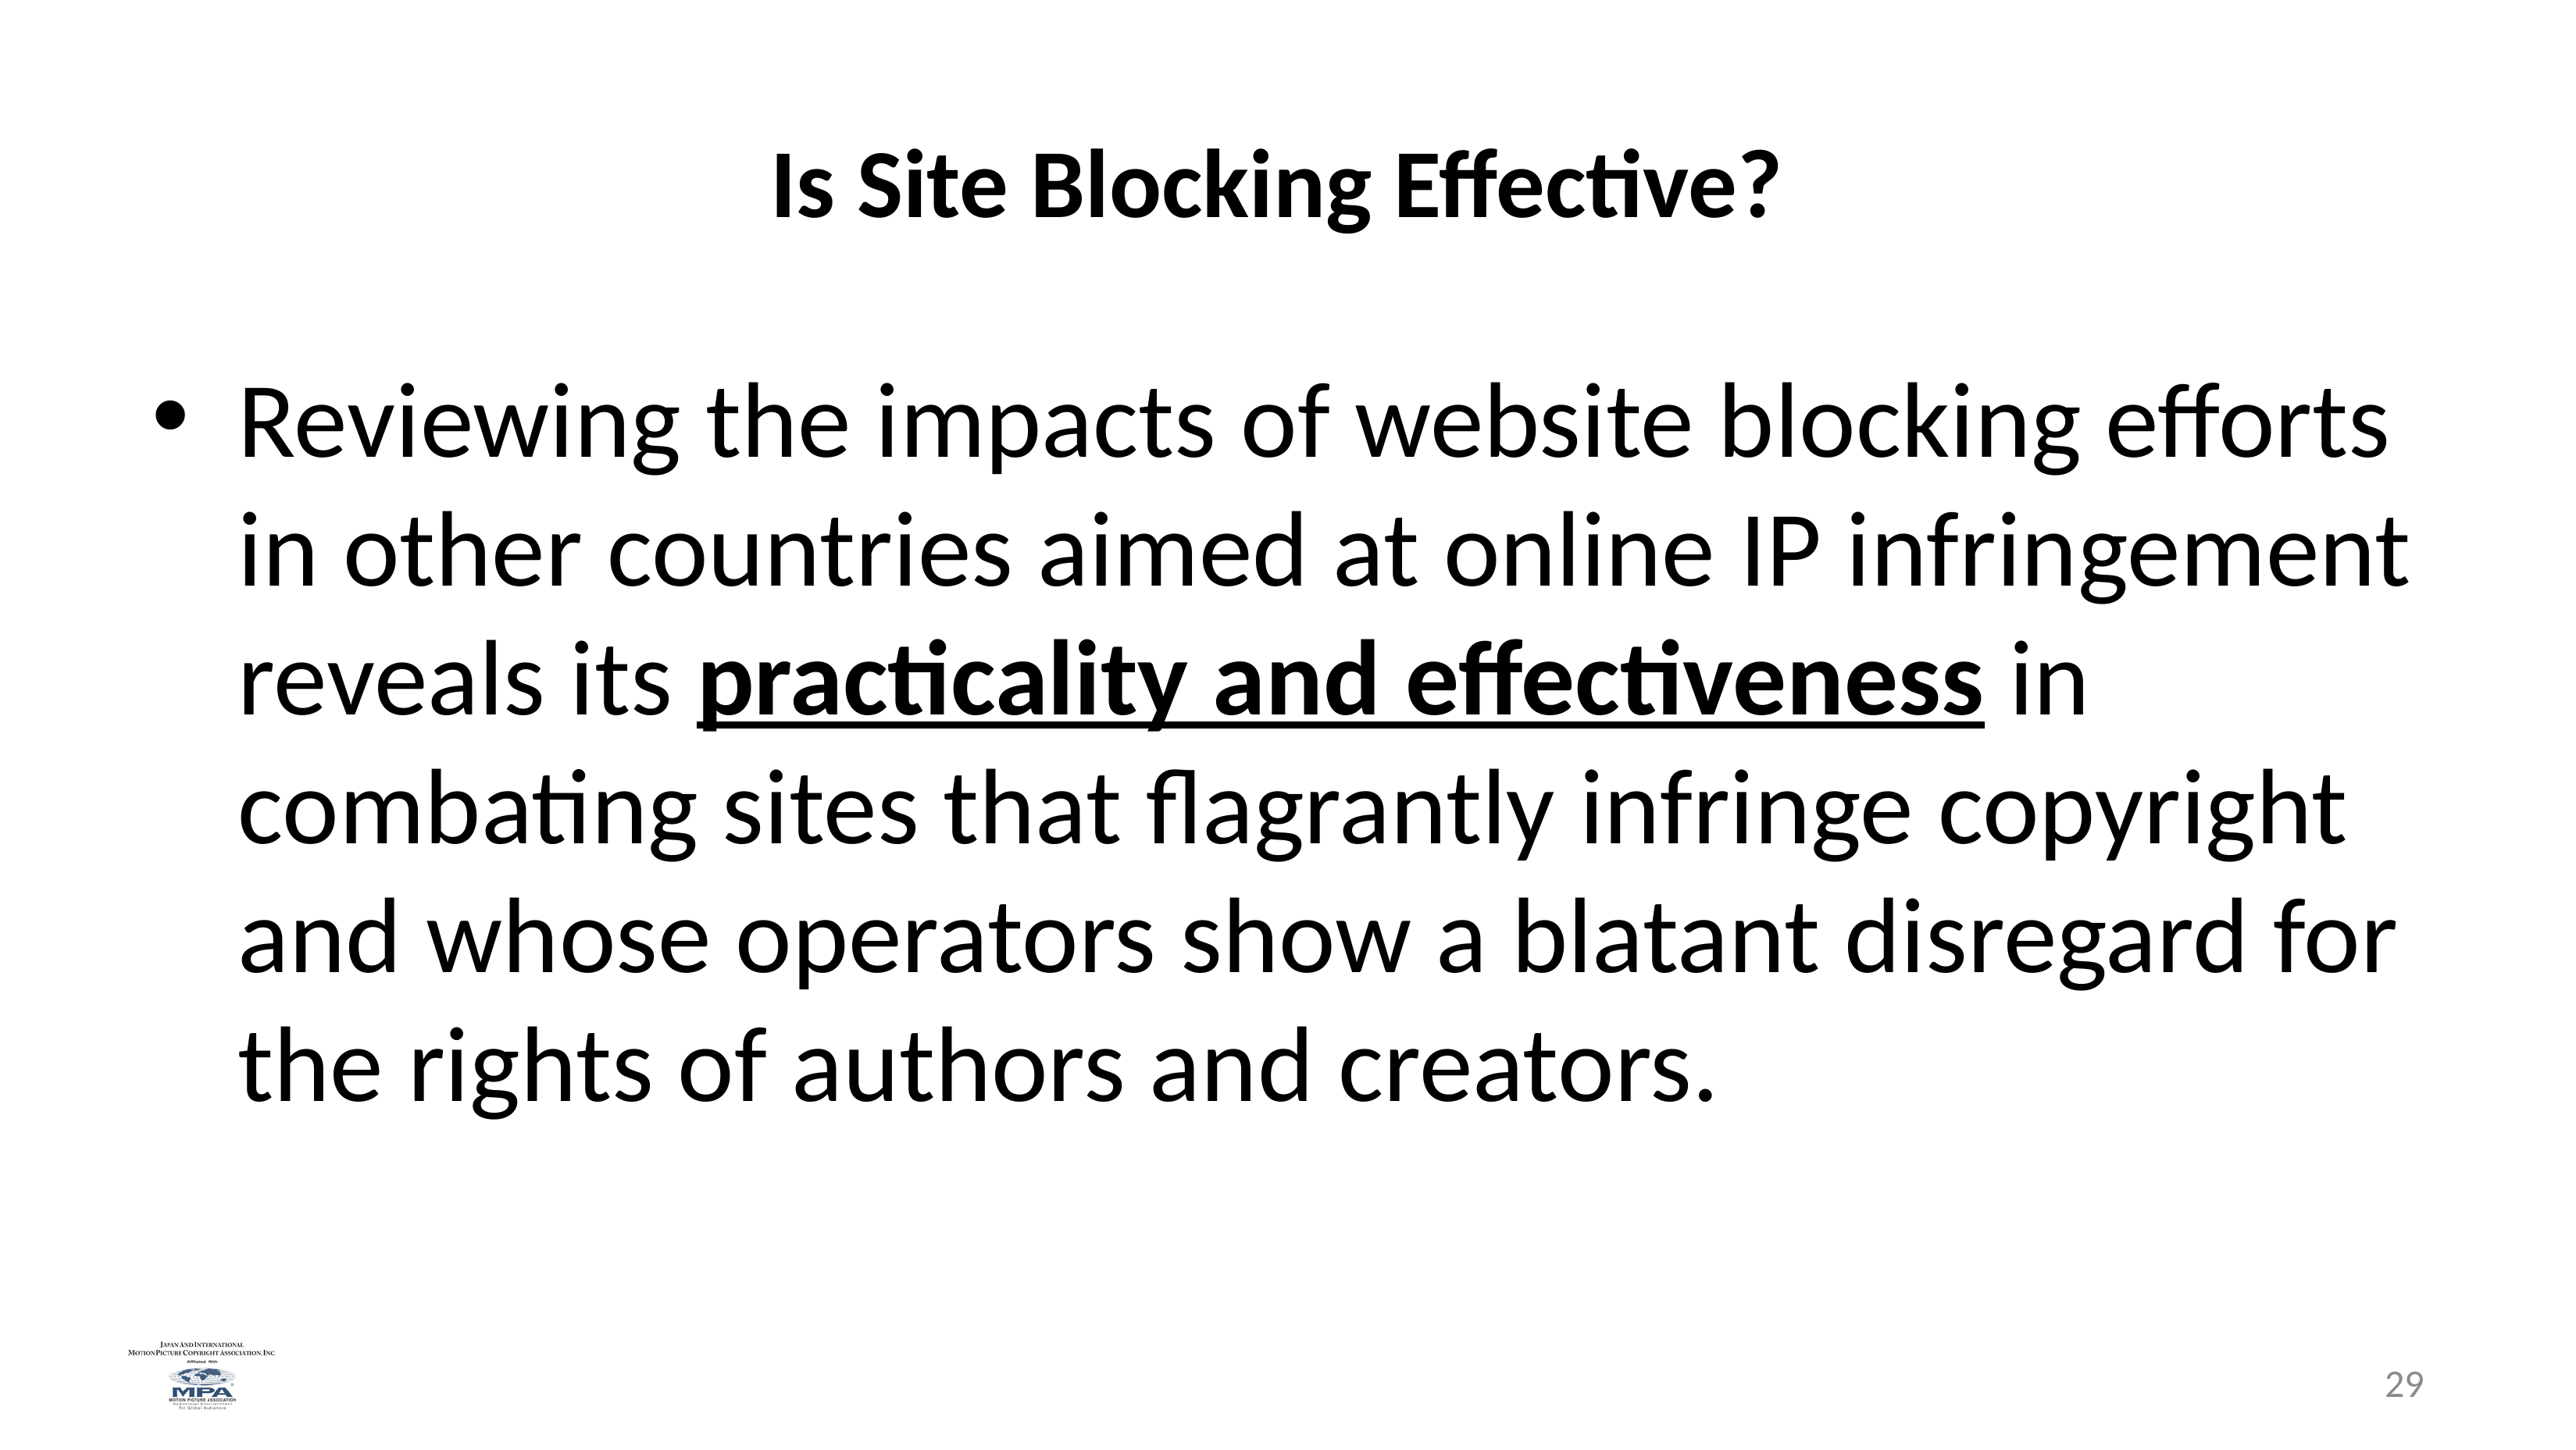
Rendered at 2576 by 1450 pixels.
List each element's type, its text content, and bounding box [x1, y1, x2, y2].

title Is Site Blocking Effective? [128, 58, 2447, 300]
list Reviewing the impacts of website blocking efforts in other countries aimed at online IP infringement reveals its practicality and effectiveness in combating sites that flagrantly infringe copyright and whose operators show a blatant disregard for the rights of authors and creators. [128, 338, 2447, 1295]
picture [128, 1333, 276, 1418]
slide_number 29 [1846, 1343, 2447, 1421]
